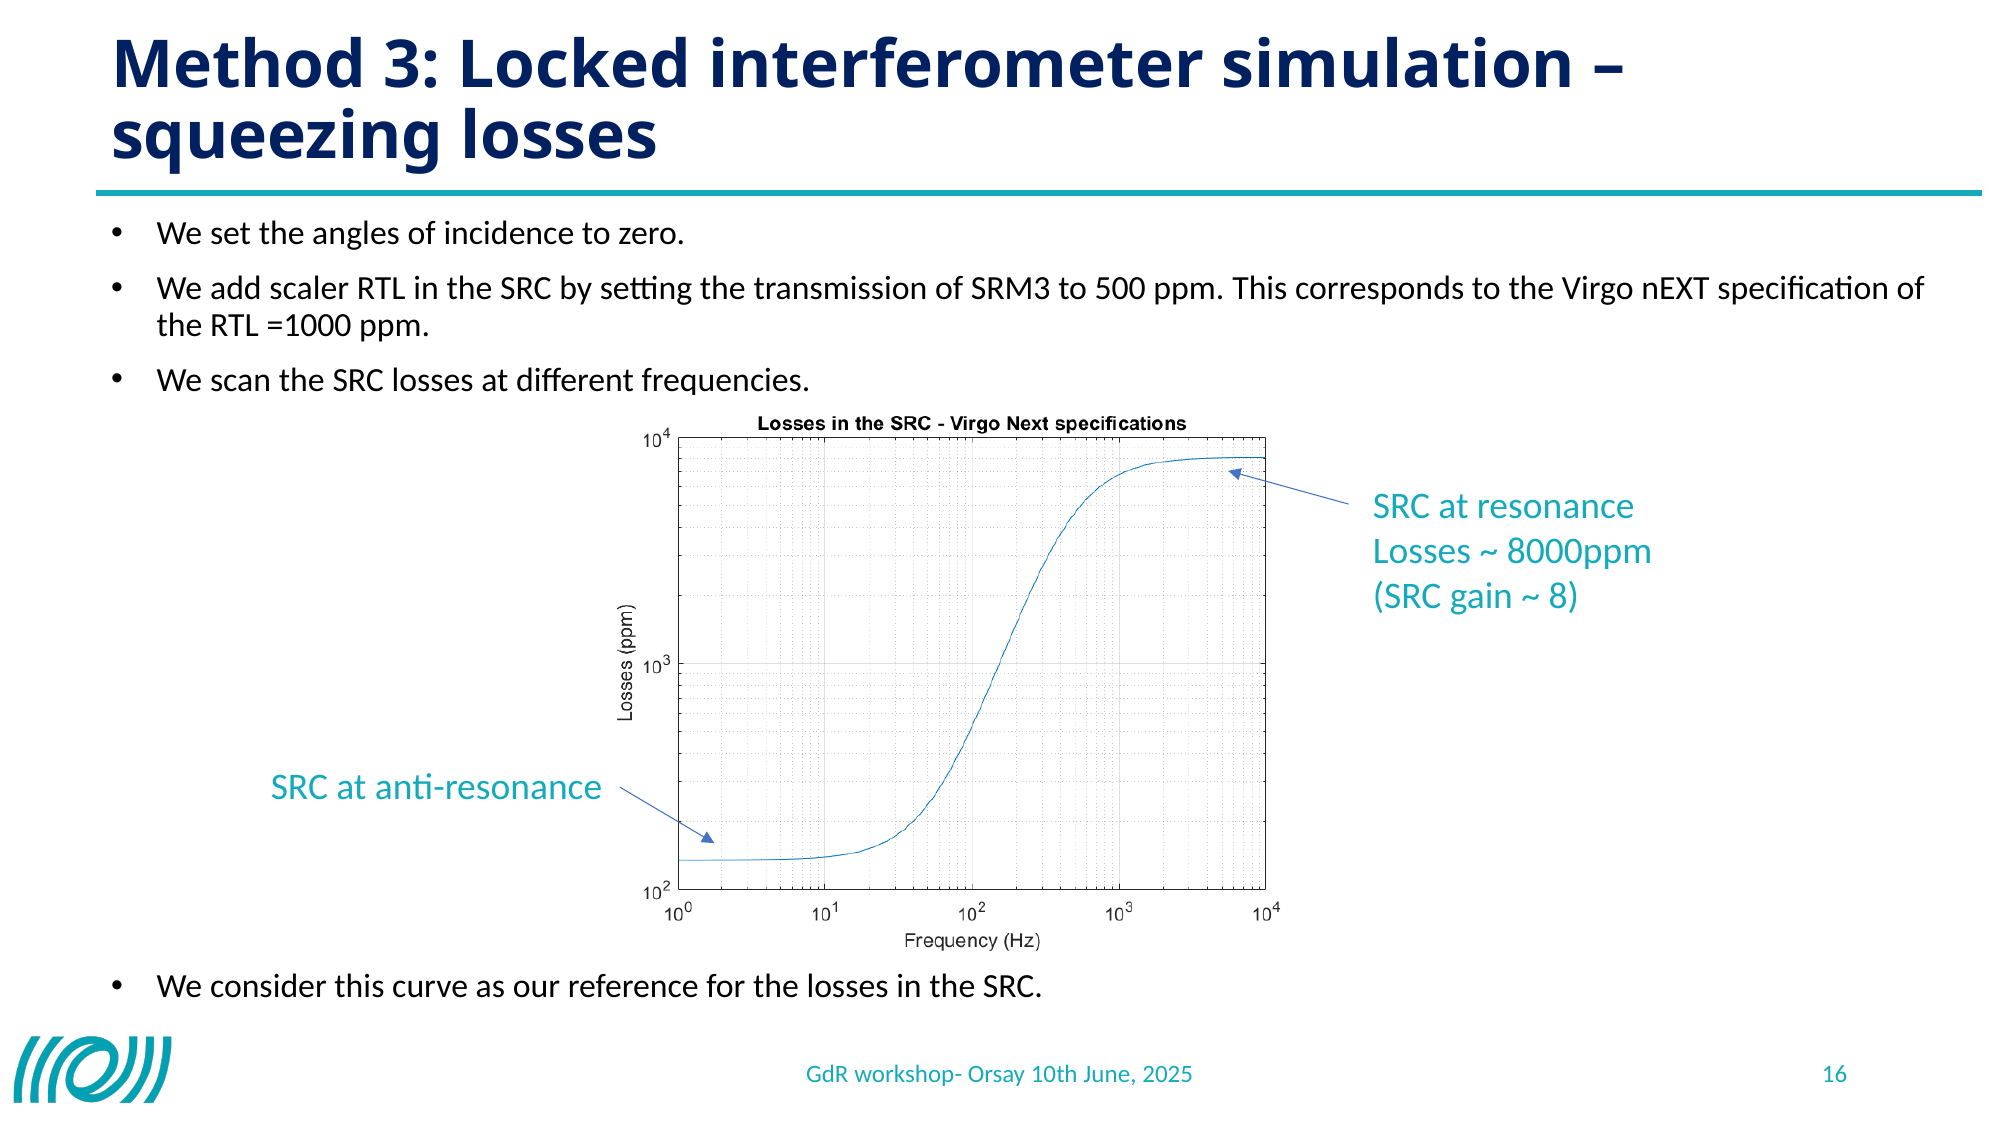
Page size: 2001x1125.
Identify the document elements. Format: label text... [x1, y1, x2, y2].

title Method 3: Locked interferometer simulation – squeezing losses [96, 22, 1982, 181]
text_box SRC at resonance Losses ~ 8000ppm (SRC gain ~ 8) [1358, 473, 1668, 624]
slide_number 16 [1412, 1042, 1863, 1103]
text_box SRC at anti-resonance [256, 754, 579, 815]
picture [13, 1036, 176, 1103]
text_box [1228, 470, 1349, 505]
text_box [619, 787, 715, 844]
list We set the angles of incidence to zero. We add scaler RTL in the SRC by setting the transmission of SRM3 to 500 ppm. This corresponds to the Virgo nEXT specification of the RTL =1000 ppm. We scan the SRC losses at different frequencies. We consider this curve as our reference for the losses in the SRC. [96, 207, 1982, 1016]
footer GdR workshop- Orsay 10th June, 2025 [662, 1042, 1338, 1103]
picture [579, 395, 1338, 951]
